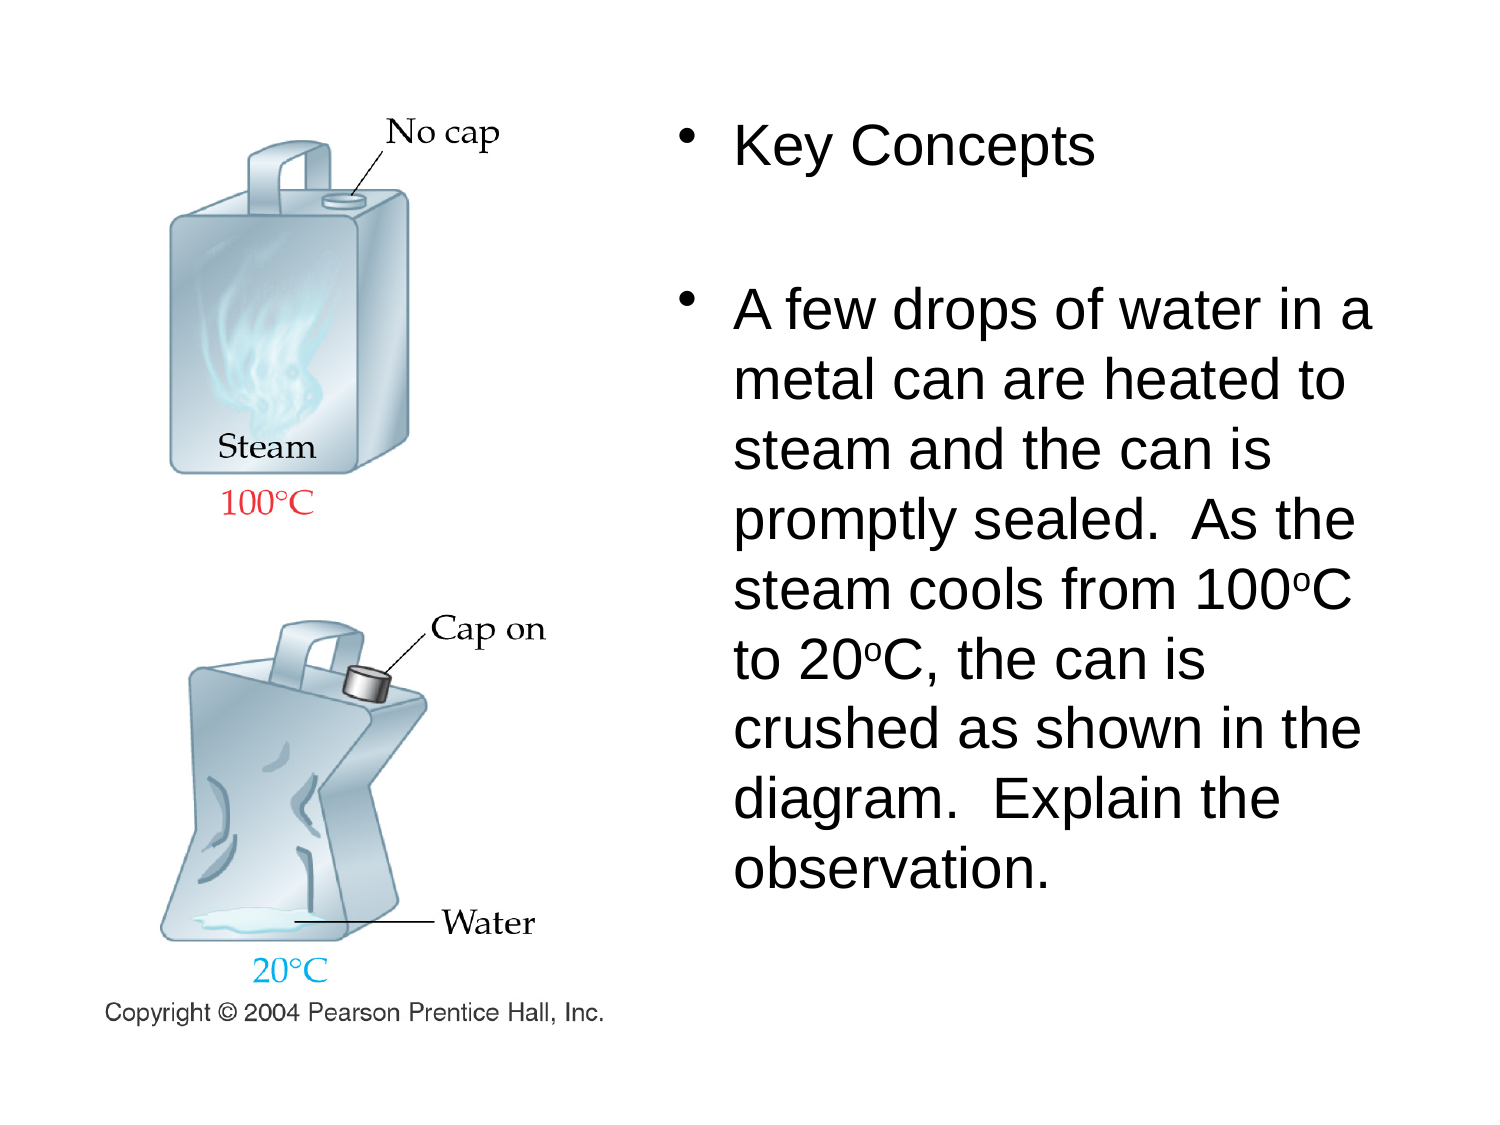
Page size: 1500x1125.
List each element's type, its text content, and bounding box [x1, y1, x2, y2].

picture [99, 112, 608, 1032]
list Key Concepts A few drops of water in a metal can are heated to steam and the can is promptly sealed. As the steam cools from 100oC to 20oC, the can is crushed as shown in the diagram. Explain the observation. [662, 99, 1426, 1006]
